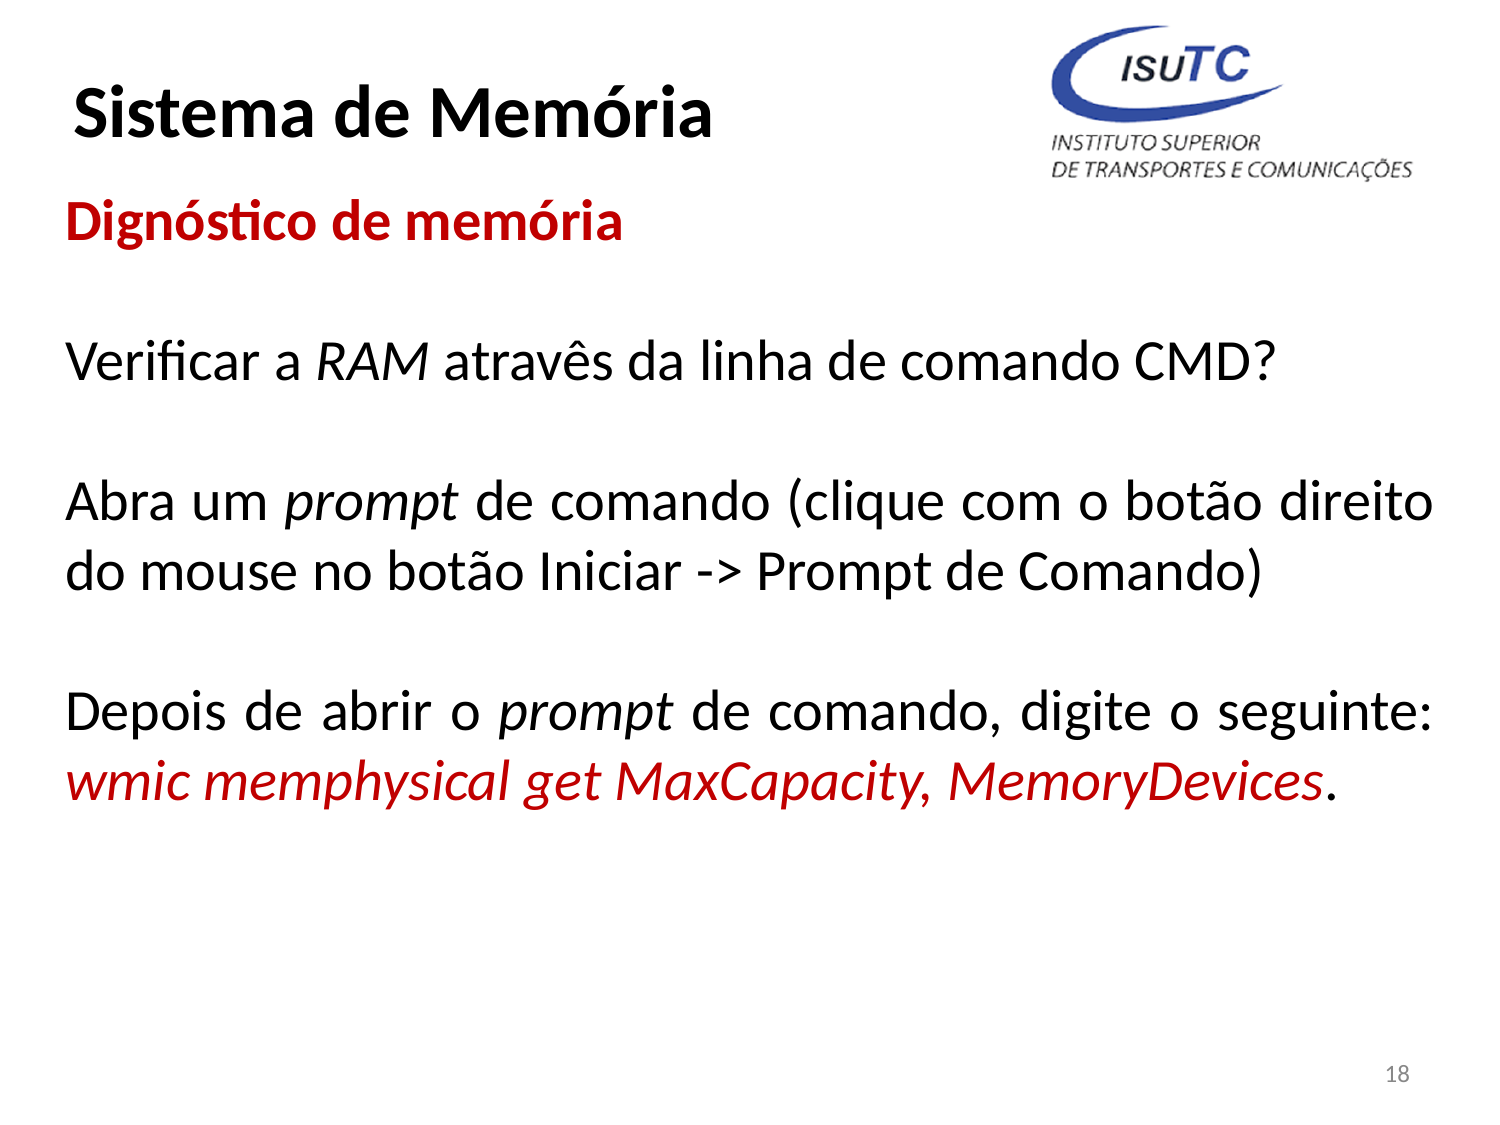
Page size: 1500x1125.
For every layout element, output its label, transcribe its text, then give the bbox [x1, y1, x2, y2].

picture [1012, 12, 1451, 198]
list Dignóstico de memória Verificar a RAM atravês da linha de comando CMD? Abra um prompt de comando (clique com o botão direito do mouse no botão Iniciar -> Prompt de Comando) Depois de abrir o prompt de comando, digite o seguinte: wmic memphysical get MaxCapacity, MemoryDevices. [50, 174, 1450, 1061]
title Sistema de Memória [0, 13, 789, 201]
slide_number ‹#› [1074, 1042, 1425, 1103]
